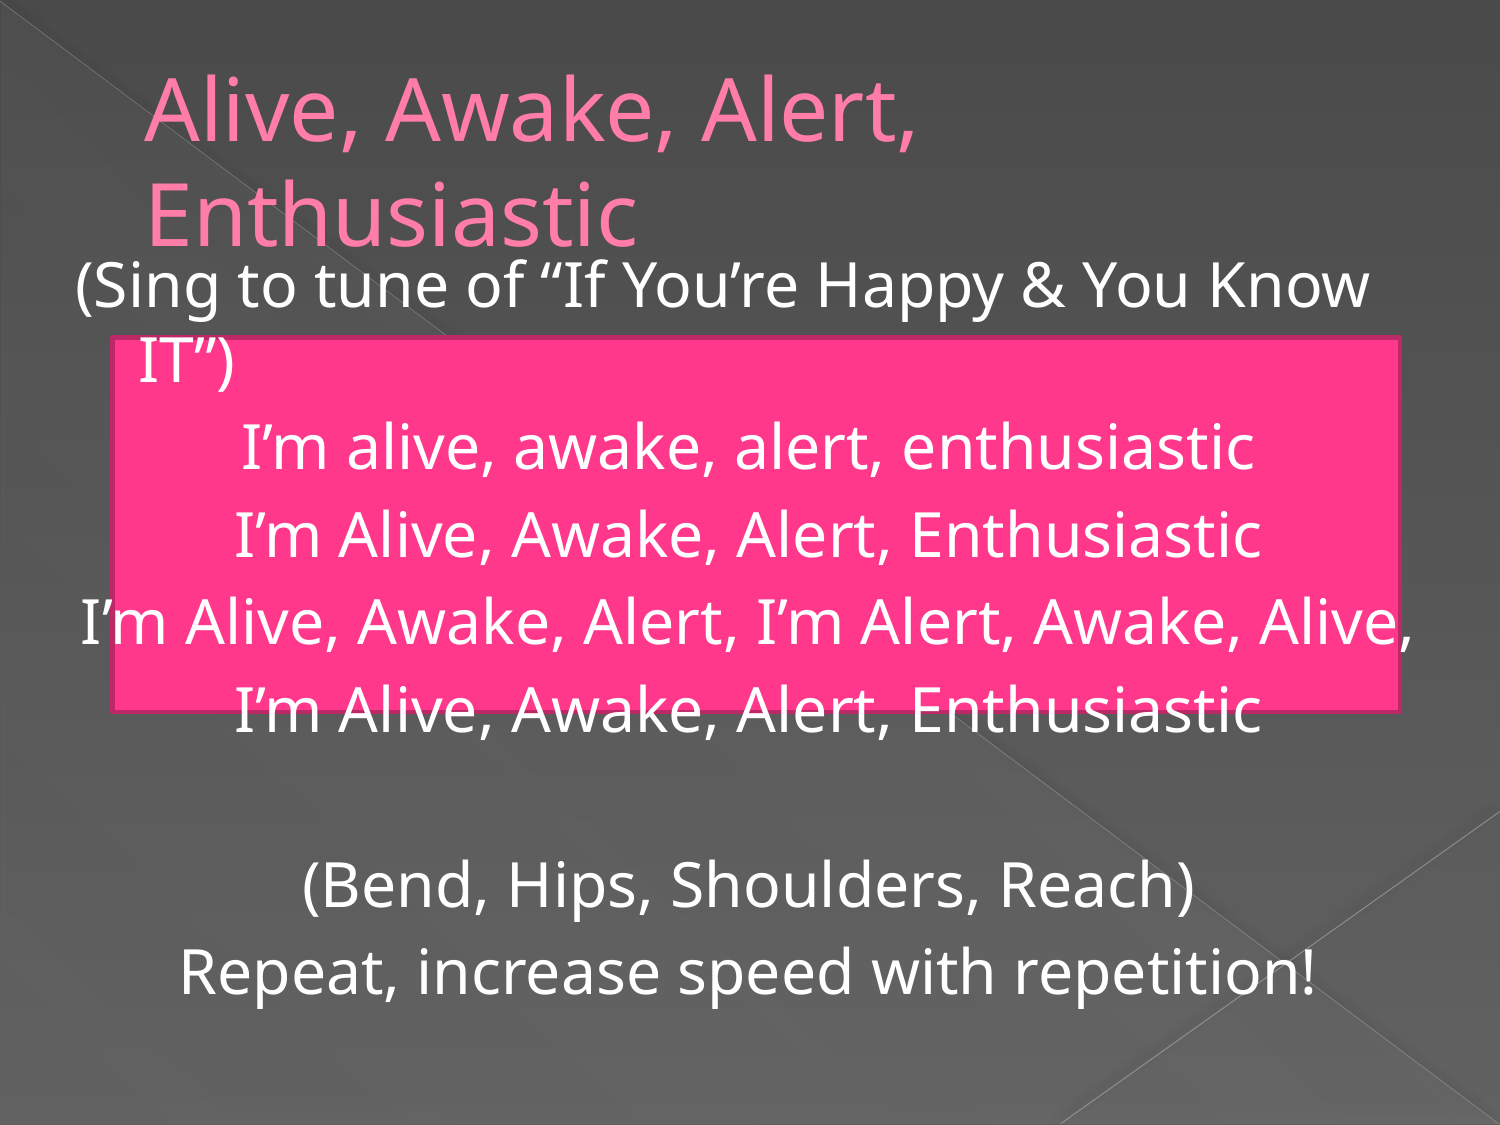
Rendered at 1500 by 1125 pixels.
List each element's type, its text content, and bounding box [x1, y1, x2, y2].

title Alive, Awake, Alert, Enthusiastic [50, 43, 1438, 237]
list (Sing to tune of “If You’re Happy & You Know IT”) I’m alive, awake, alert, enthusiastic I’m Alive, Awake, Alert, Enthusiastic I’m Alive, Awake, Alert, I’m Alert, Awake, Alive, I’m Alive, Awake, Alert, Enthusiastic (Bend, Hips, Shoulders, Reach) Repeat, increase speed with repetition! [50, 237, 1438, 1059]
